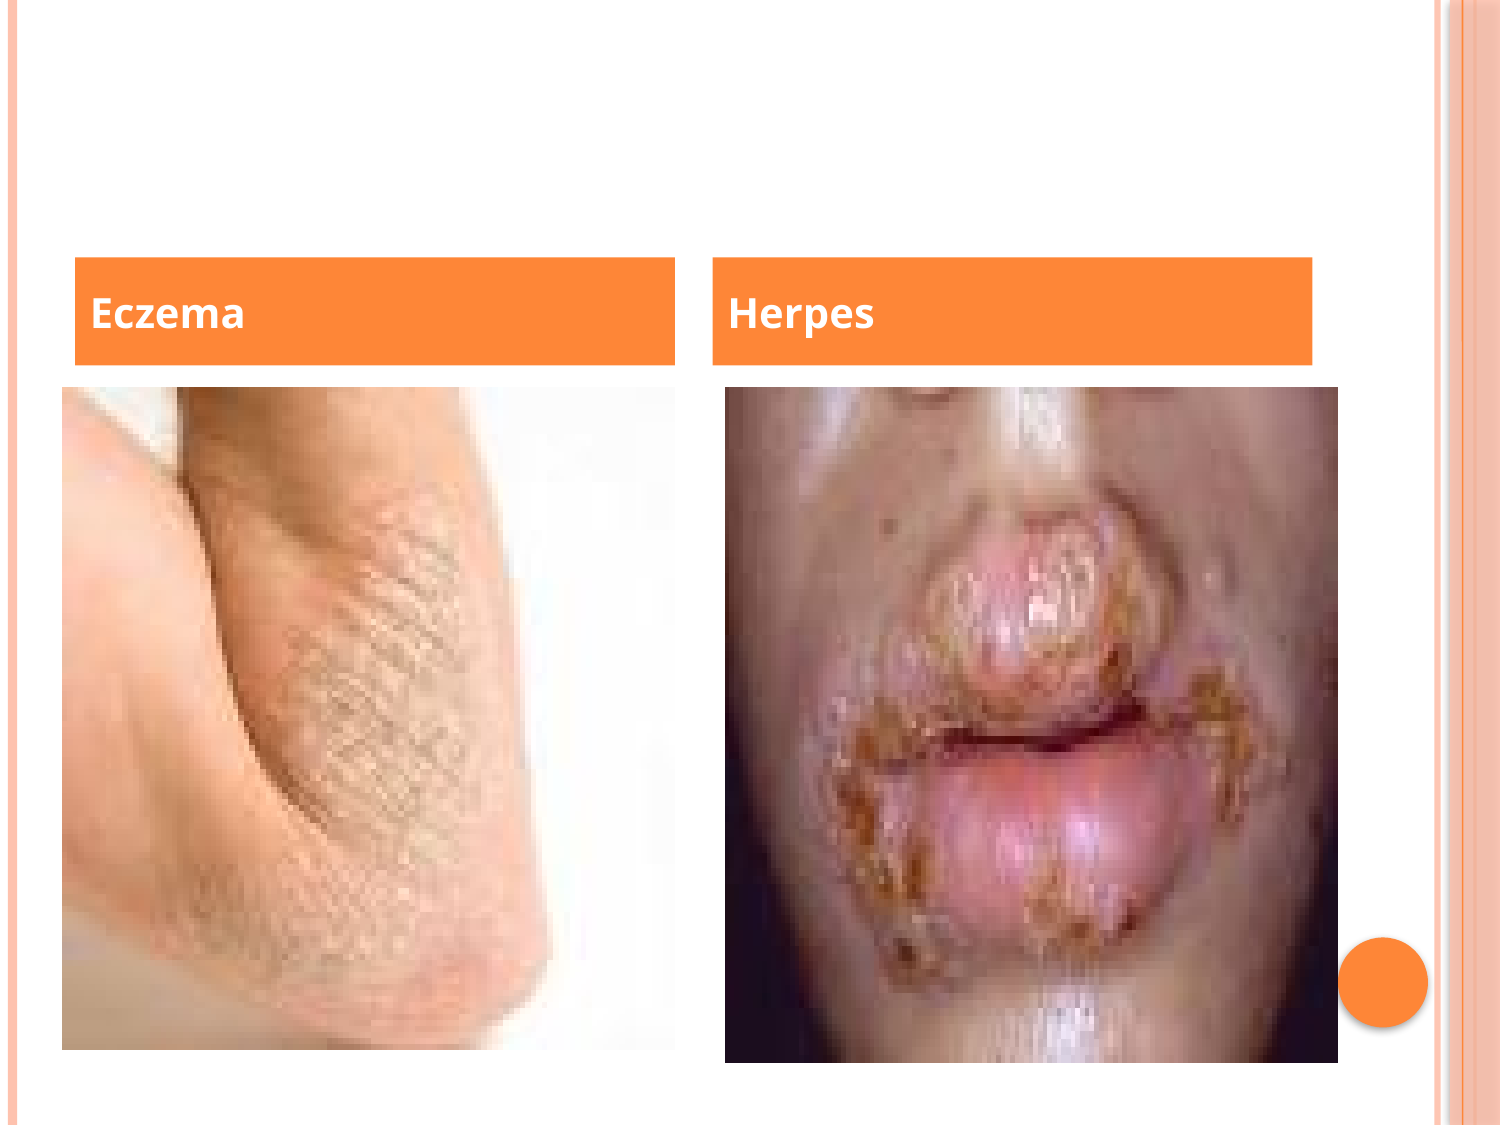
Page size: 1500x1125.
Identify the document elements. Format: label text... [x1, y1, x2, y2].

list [61, 386, 676, 1051]
list Eczema [75, 257, 675, 366]
list Herpes [712, 257, 1313, 366]
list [724, 386, 1338, 1063]
